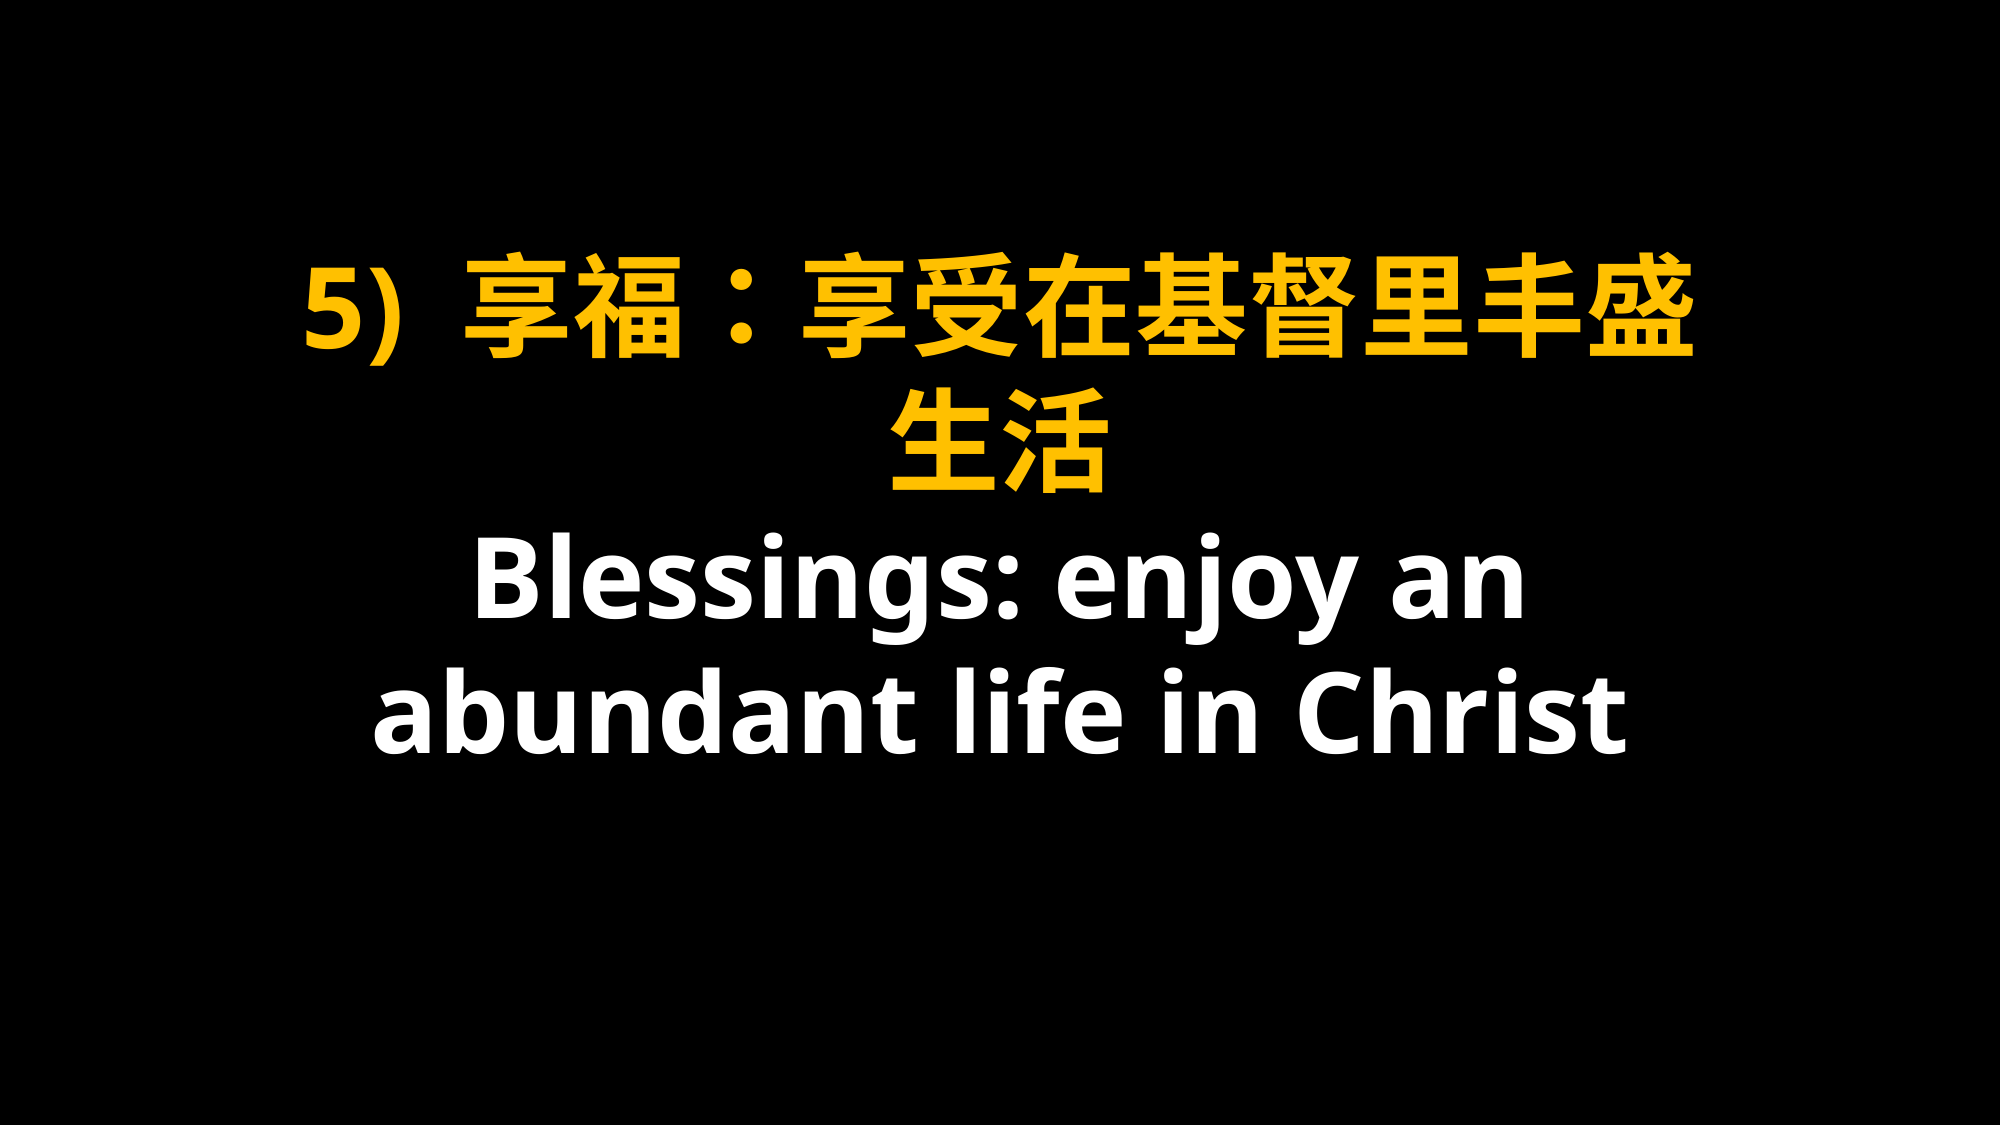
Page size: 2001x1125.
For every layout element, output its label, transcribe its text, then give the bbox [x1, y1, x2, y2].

text_box 5) 享福：享受在基督里丰盛生活 Blessings: enjoy an abundant life in Christ [246, 228, 1754, 784]
